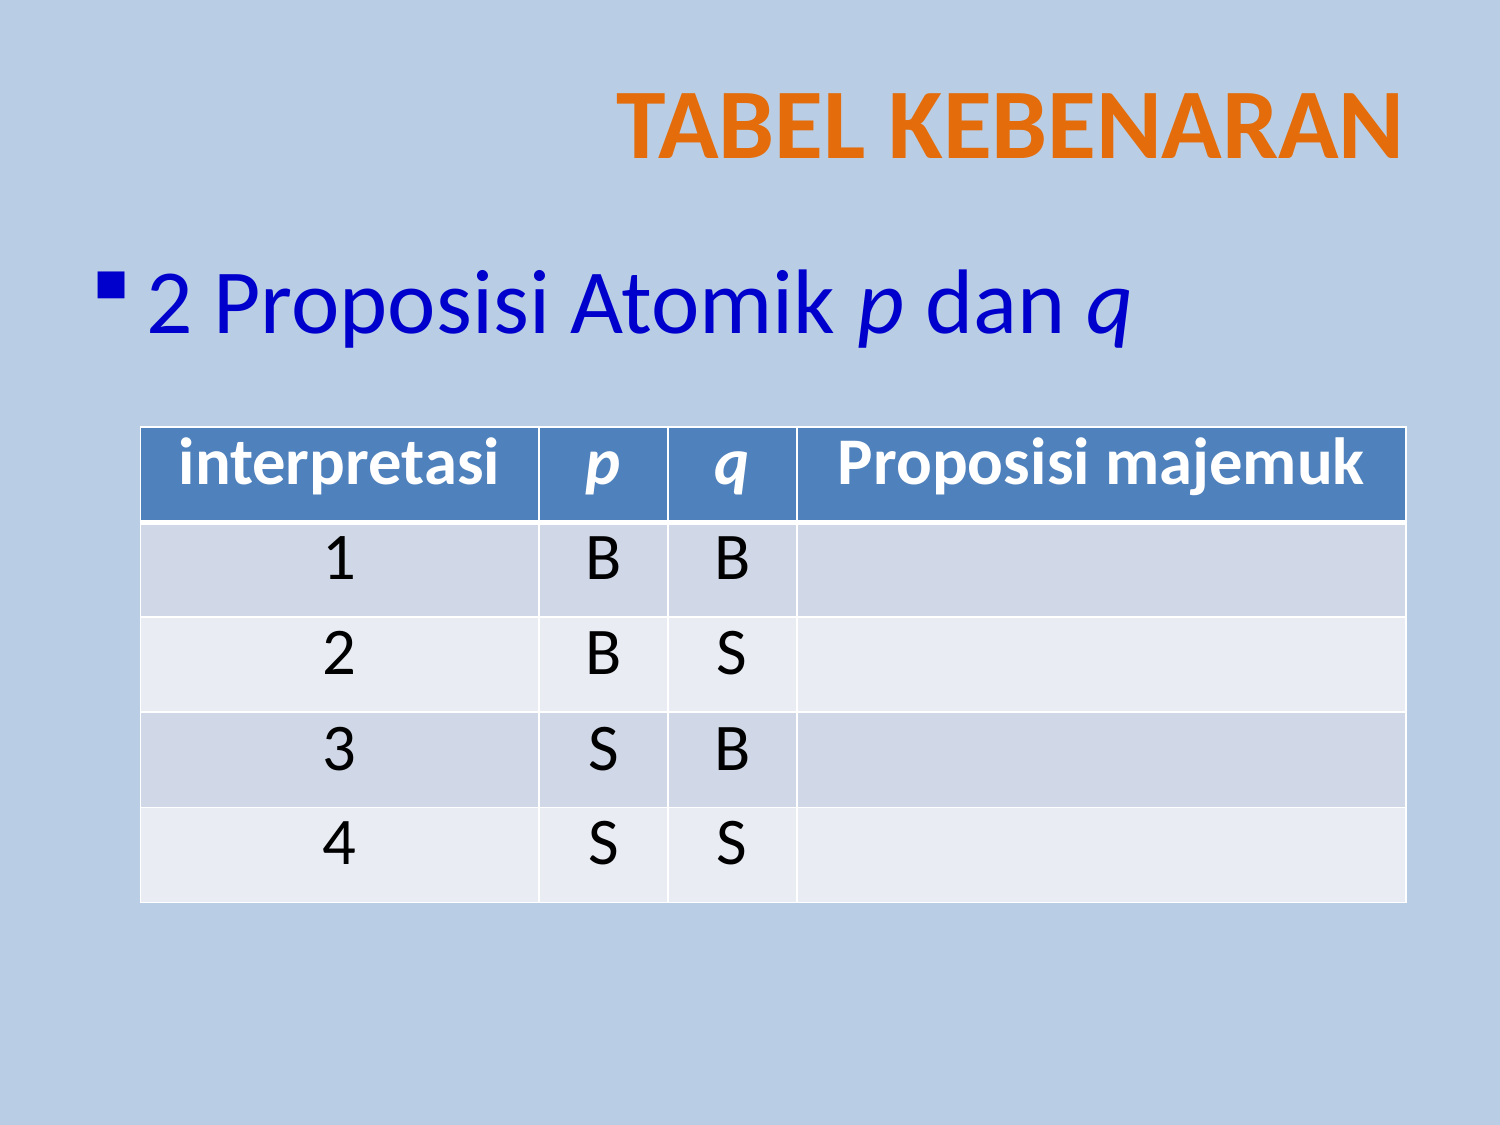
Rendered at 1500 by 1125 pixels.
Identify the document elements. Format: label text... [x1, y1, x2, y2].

table_header p [540, 428, 667, 520]
table_cell [798, 713, 1405, 807]
table_cell 3 [141, 713, 538, 807]
table_cell S [669, 808, 796, 902]
table_cell 4 [141, 808, 538, 902]
table_cell 1 [141, 525, 538, 616]
table_cell [798, 525, 1405, 616]
table_cell [798, 618, 1405, 711]
table_cell 2 [141, 618, 538, 711]
table_cell [798, 808, 1405, 902]
table_cell B [669, 713, 796, 807]
table_cell B [540, 525, 667, 616]
table_cell S [540, 713, 667, 807]
list 2 Proposisi Atomik p dan q [75, 234, 1425, 1015]
table_header Proposisi majemuk [798, 428, 1405, 520]
table_cell S [540, 808, 667, 902]
table_header interpretasi [141, 428, 538, 520]
table_header q [669, 428, 796, 520]
text_box Tabel kebenaran [601, 51, 1421, 187]
table_cell B [669, 525, 796, 616]
table_cell B [540, 618, 667, 711]
table_cell S [669, 618, 796, 711]
